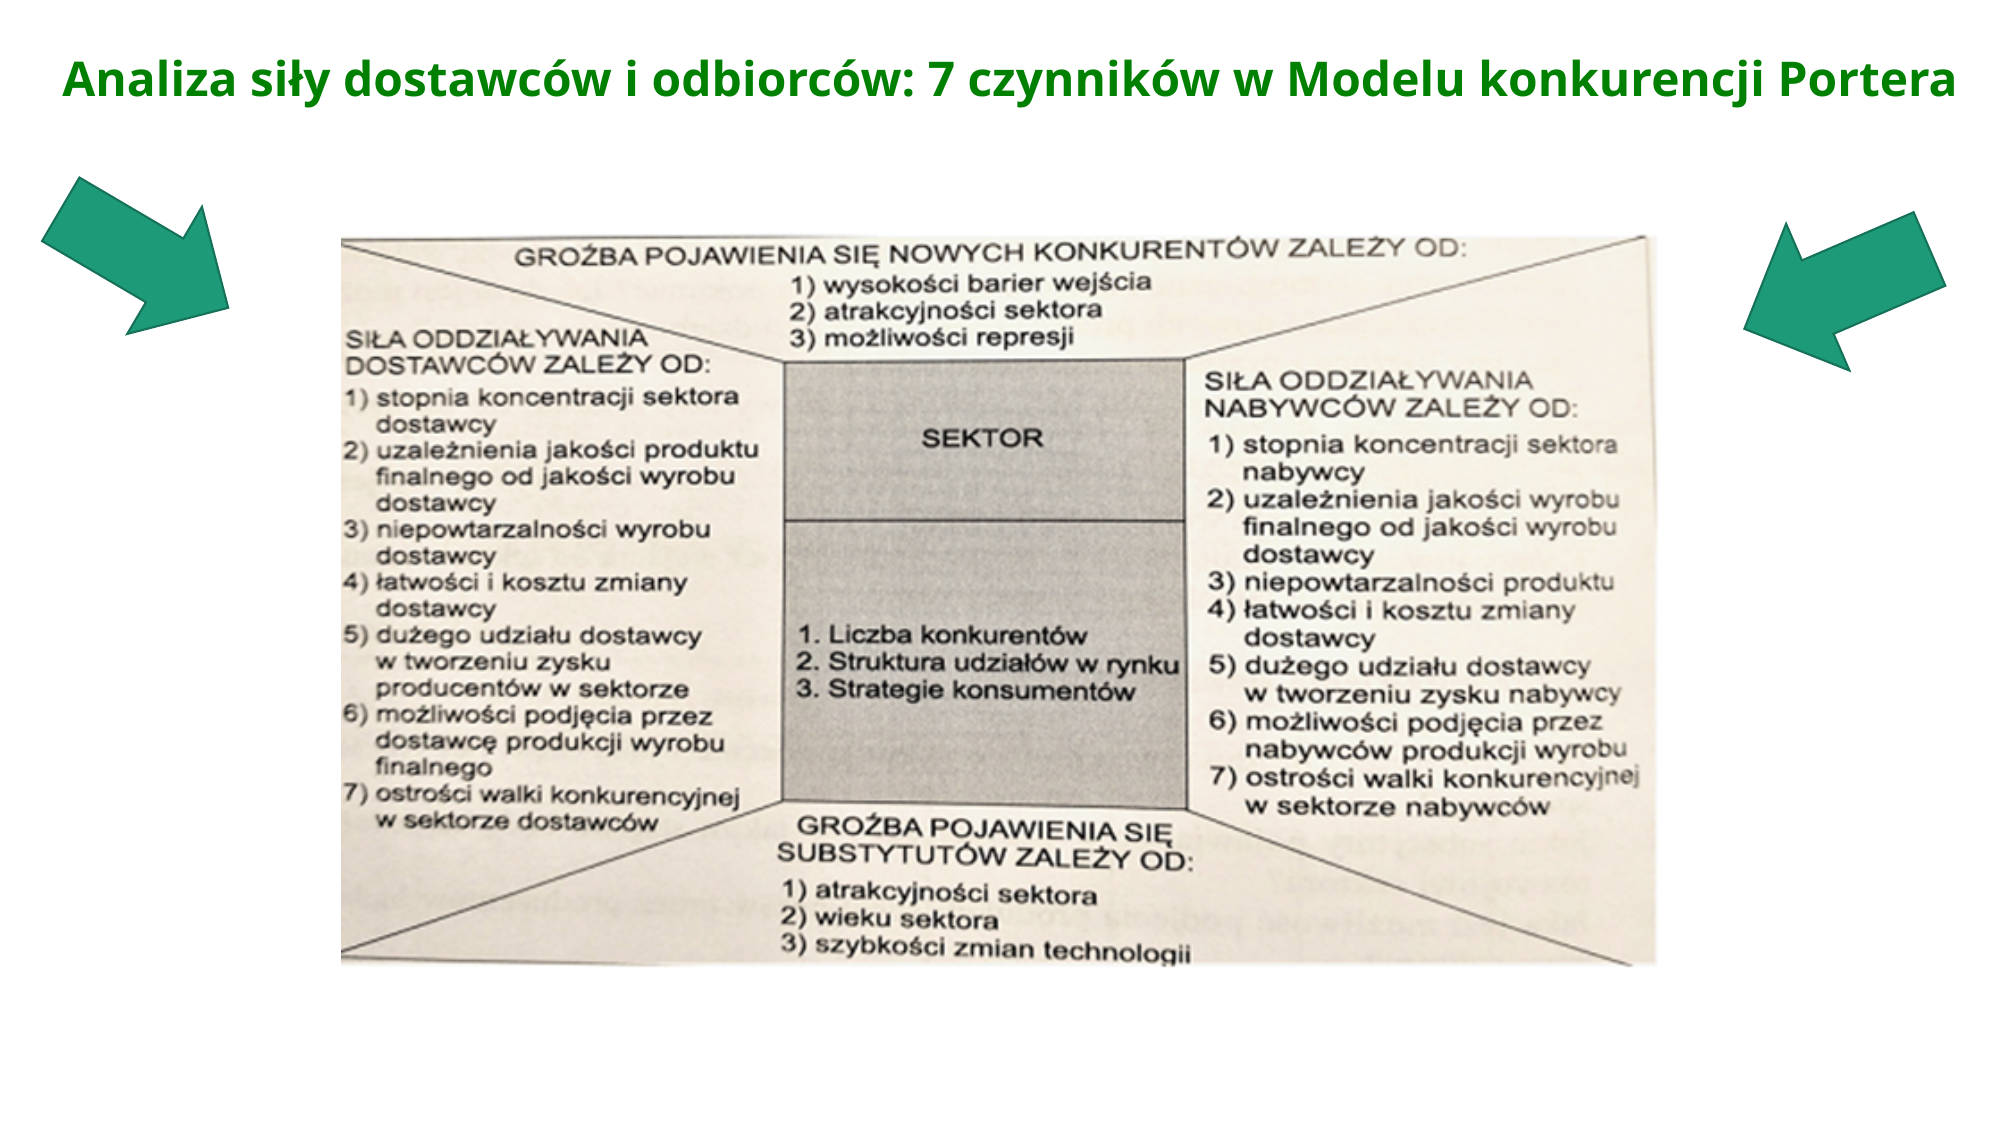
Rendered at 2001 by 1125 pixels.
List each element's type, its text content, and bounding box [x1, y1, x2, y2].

title Analiza siły dostawców i odbiorców: 7 czynników w Modelu konkurencji Portera [23, 31, 2000, 130]
text_box [1743, 210, 1947, 373]
picture [341, 230, 1660, 969]
text_box [40, 176, 230, 336]
